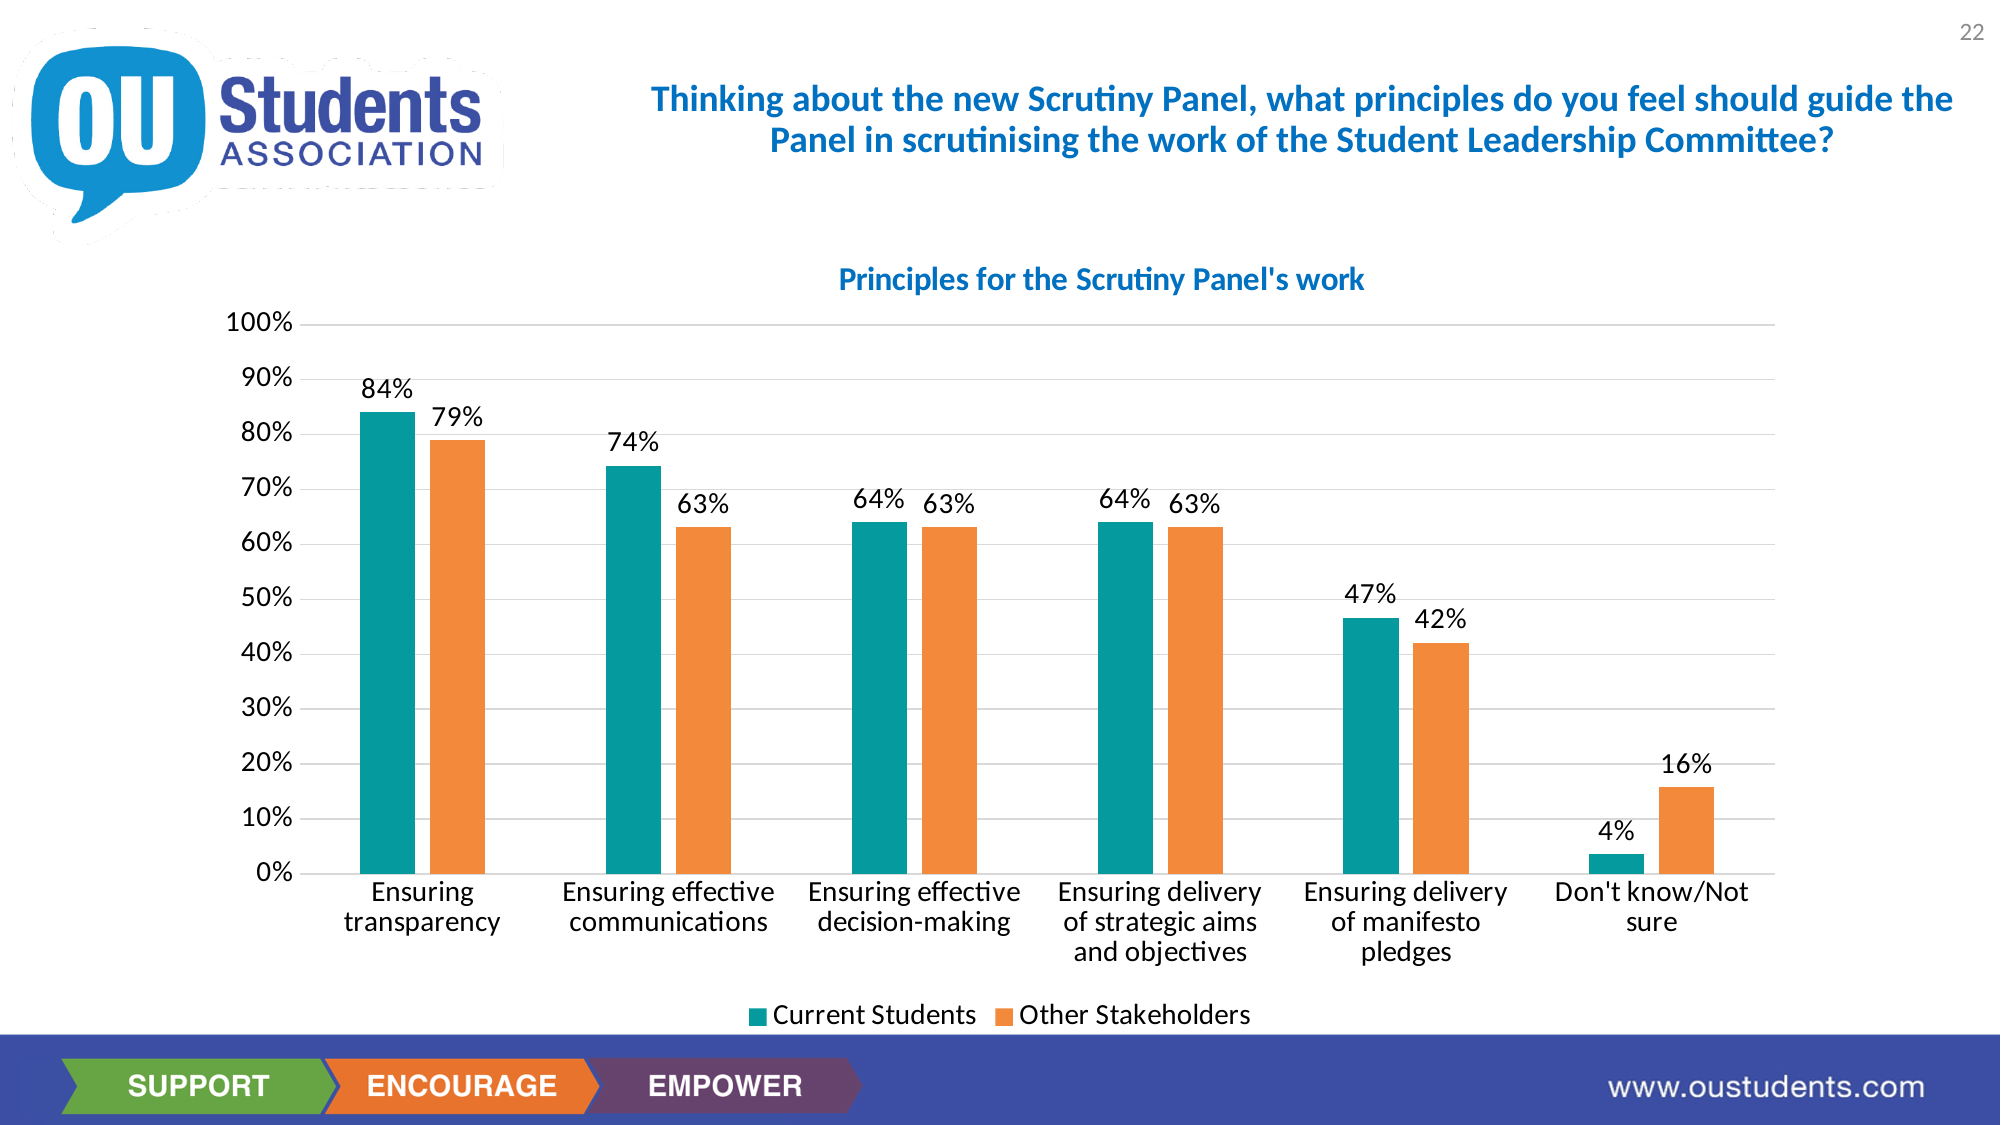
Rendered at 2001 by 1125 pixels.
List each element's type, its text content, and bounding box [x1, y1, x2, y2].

picture [0, 926, 2000, 1125]
title Thinking about the new Scrutiny Panel, what principles do you feel should guide the Panel in scrutinising the work of the Student Leadership Committee? [606, 71, 2000, 275]
chart [192, 216, 1808, 926]
slide_number 22 [1550, 0, 2000, 61]
picture [0, 9, 531, 260]
